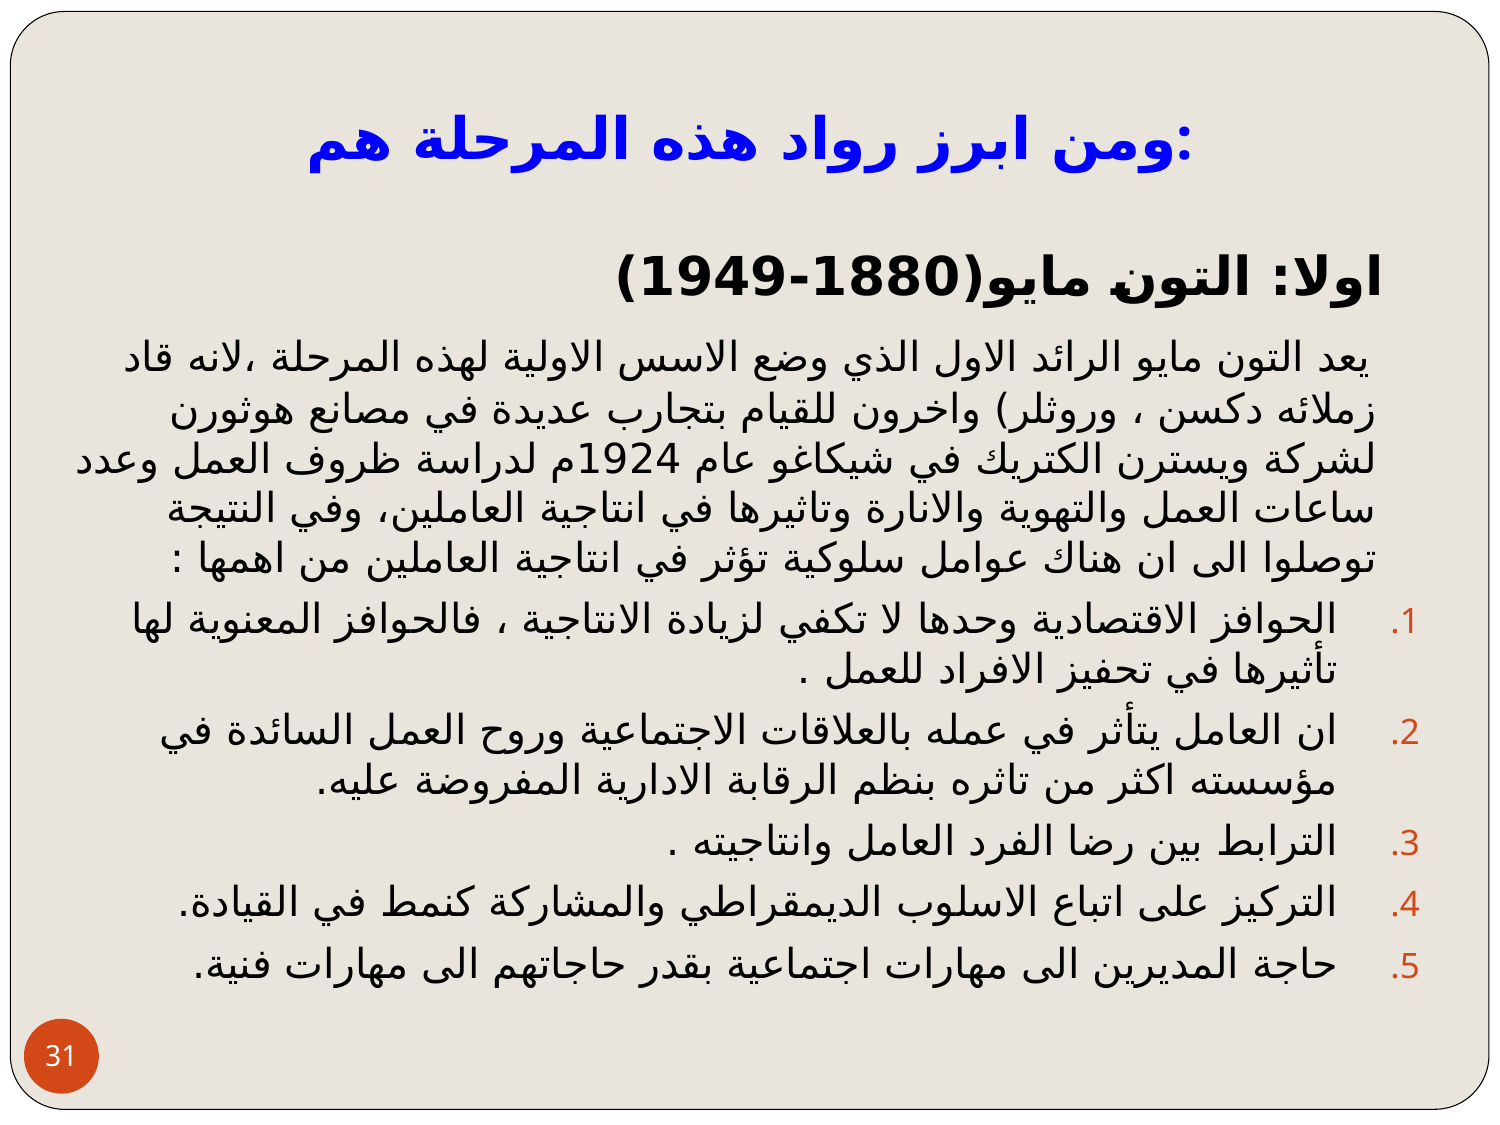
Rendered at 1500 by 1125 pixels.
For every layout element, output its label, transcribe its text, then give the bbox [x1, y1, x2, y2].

list اولا: التون مايو(1880-1949) يعد التون مايو الرائد الاول الذي وضع الاسس الاولية لهذه المرحلة ،لانه قاد زملائه دكسن ، وروثلر) واخرون للقيام بتجارب عديدة في مصانع هوثورن لشركة ويسترن الكتريك في شيكاغو عام 1924م لدراسة ظروف العمل وعدد ساعات العمل والتهوية والانارة وتاثيرها في انتاجية العاملين، وفي النتيجة توصلوا الى ان هناك عوامل سلوكية تؤثر في انتاجية العاملين من اهمها : الحوافز الاقتصادية وحدها لا تكفي لزيادة الانتاجية ، فالحوافز المعنوية لها تأثيرها في تحفيز الافراد للعمل . ان العامل يتأثر في عمله بالعلاقات الاجتماعية وروح العمل السائدة في مؤسسته اكثر من تاثره بنظم الرقابة الادارية المفروضة عليه. الترابط بين رضا الفرد العامل وانتاجيته . التركيز على اتباع الاسلوب الديمقراطي والمشاركة كنمط في القيادة. حاجة المديرين الى مهارات اجتماعية بقدر حاجاتهم الى مهارات فنية. [46, 234, 1437, 1012]
title ومن ابرز رواد هذه المرحلة هم: [75, 58, 1425, 186]
slide_number 31 [23, 1018, 99, 1094]
